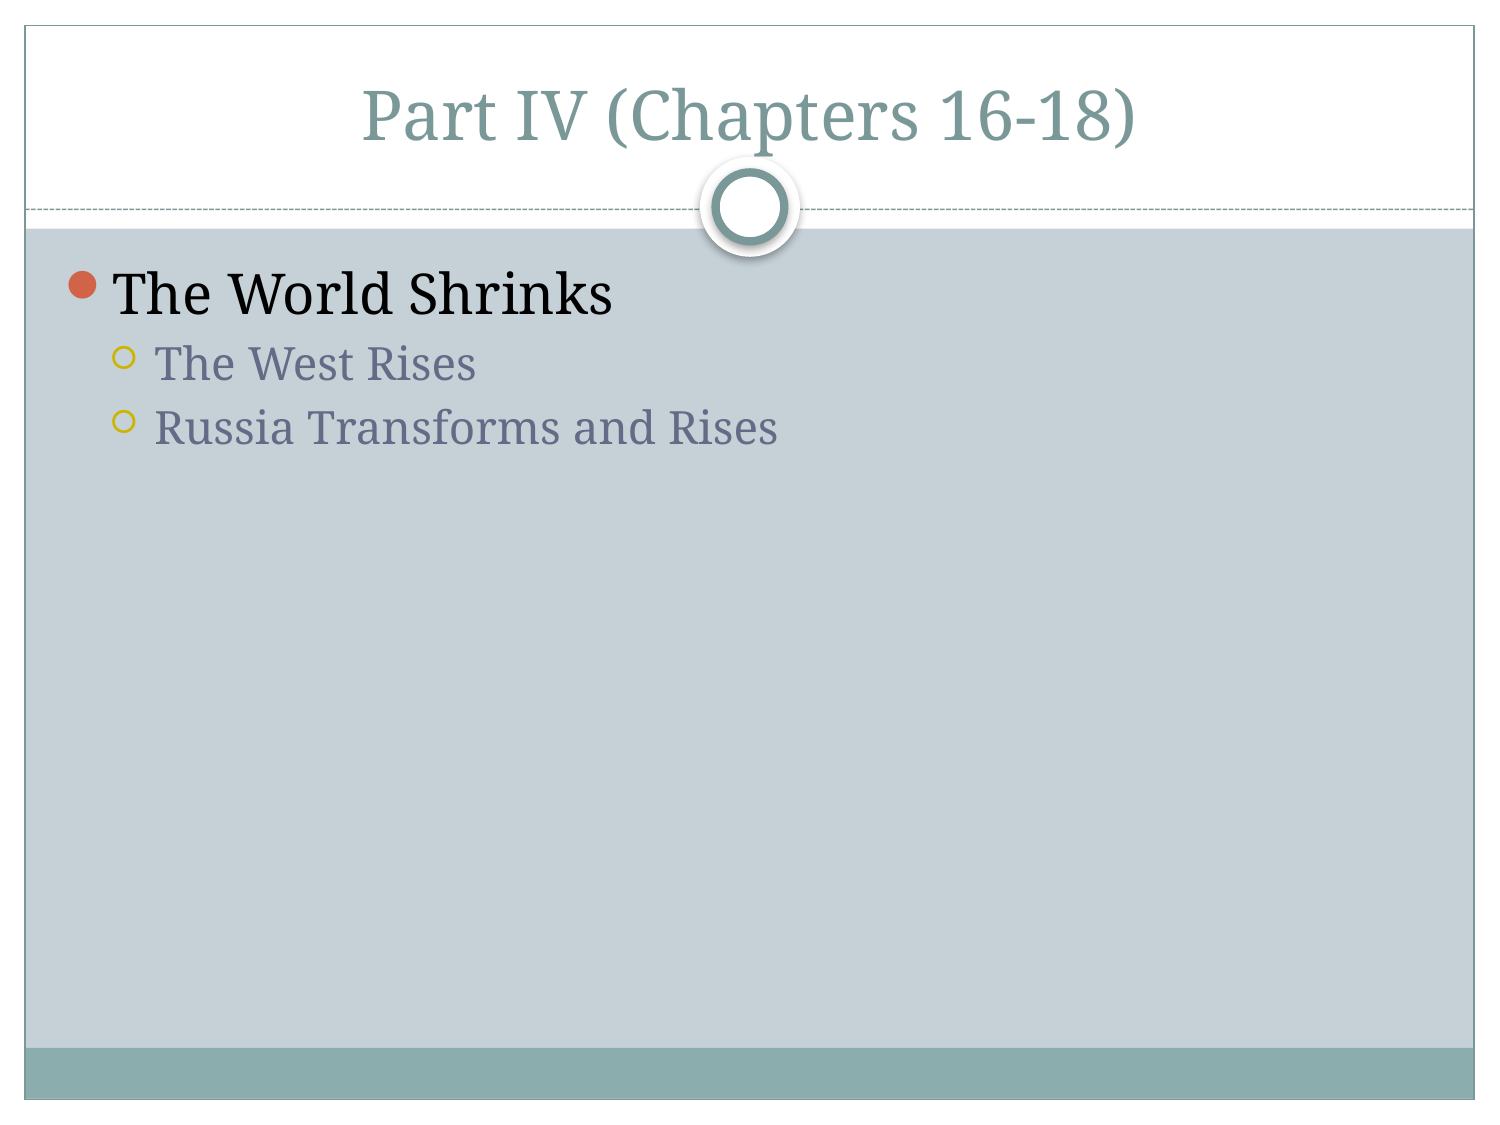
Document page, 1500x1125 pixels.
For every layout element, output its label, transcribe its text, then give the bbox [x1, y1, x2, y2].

list The World Shrinks The West Rises Russia Transforms and Rises [49, 250, 1445, 1001]
title Part IV (Chapters 16-18) [49, 37, 1450, 163]
